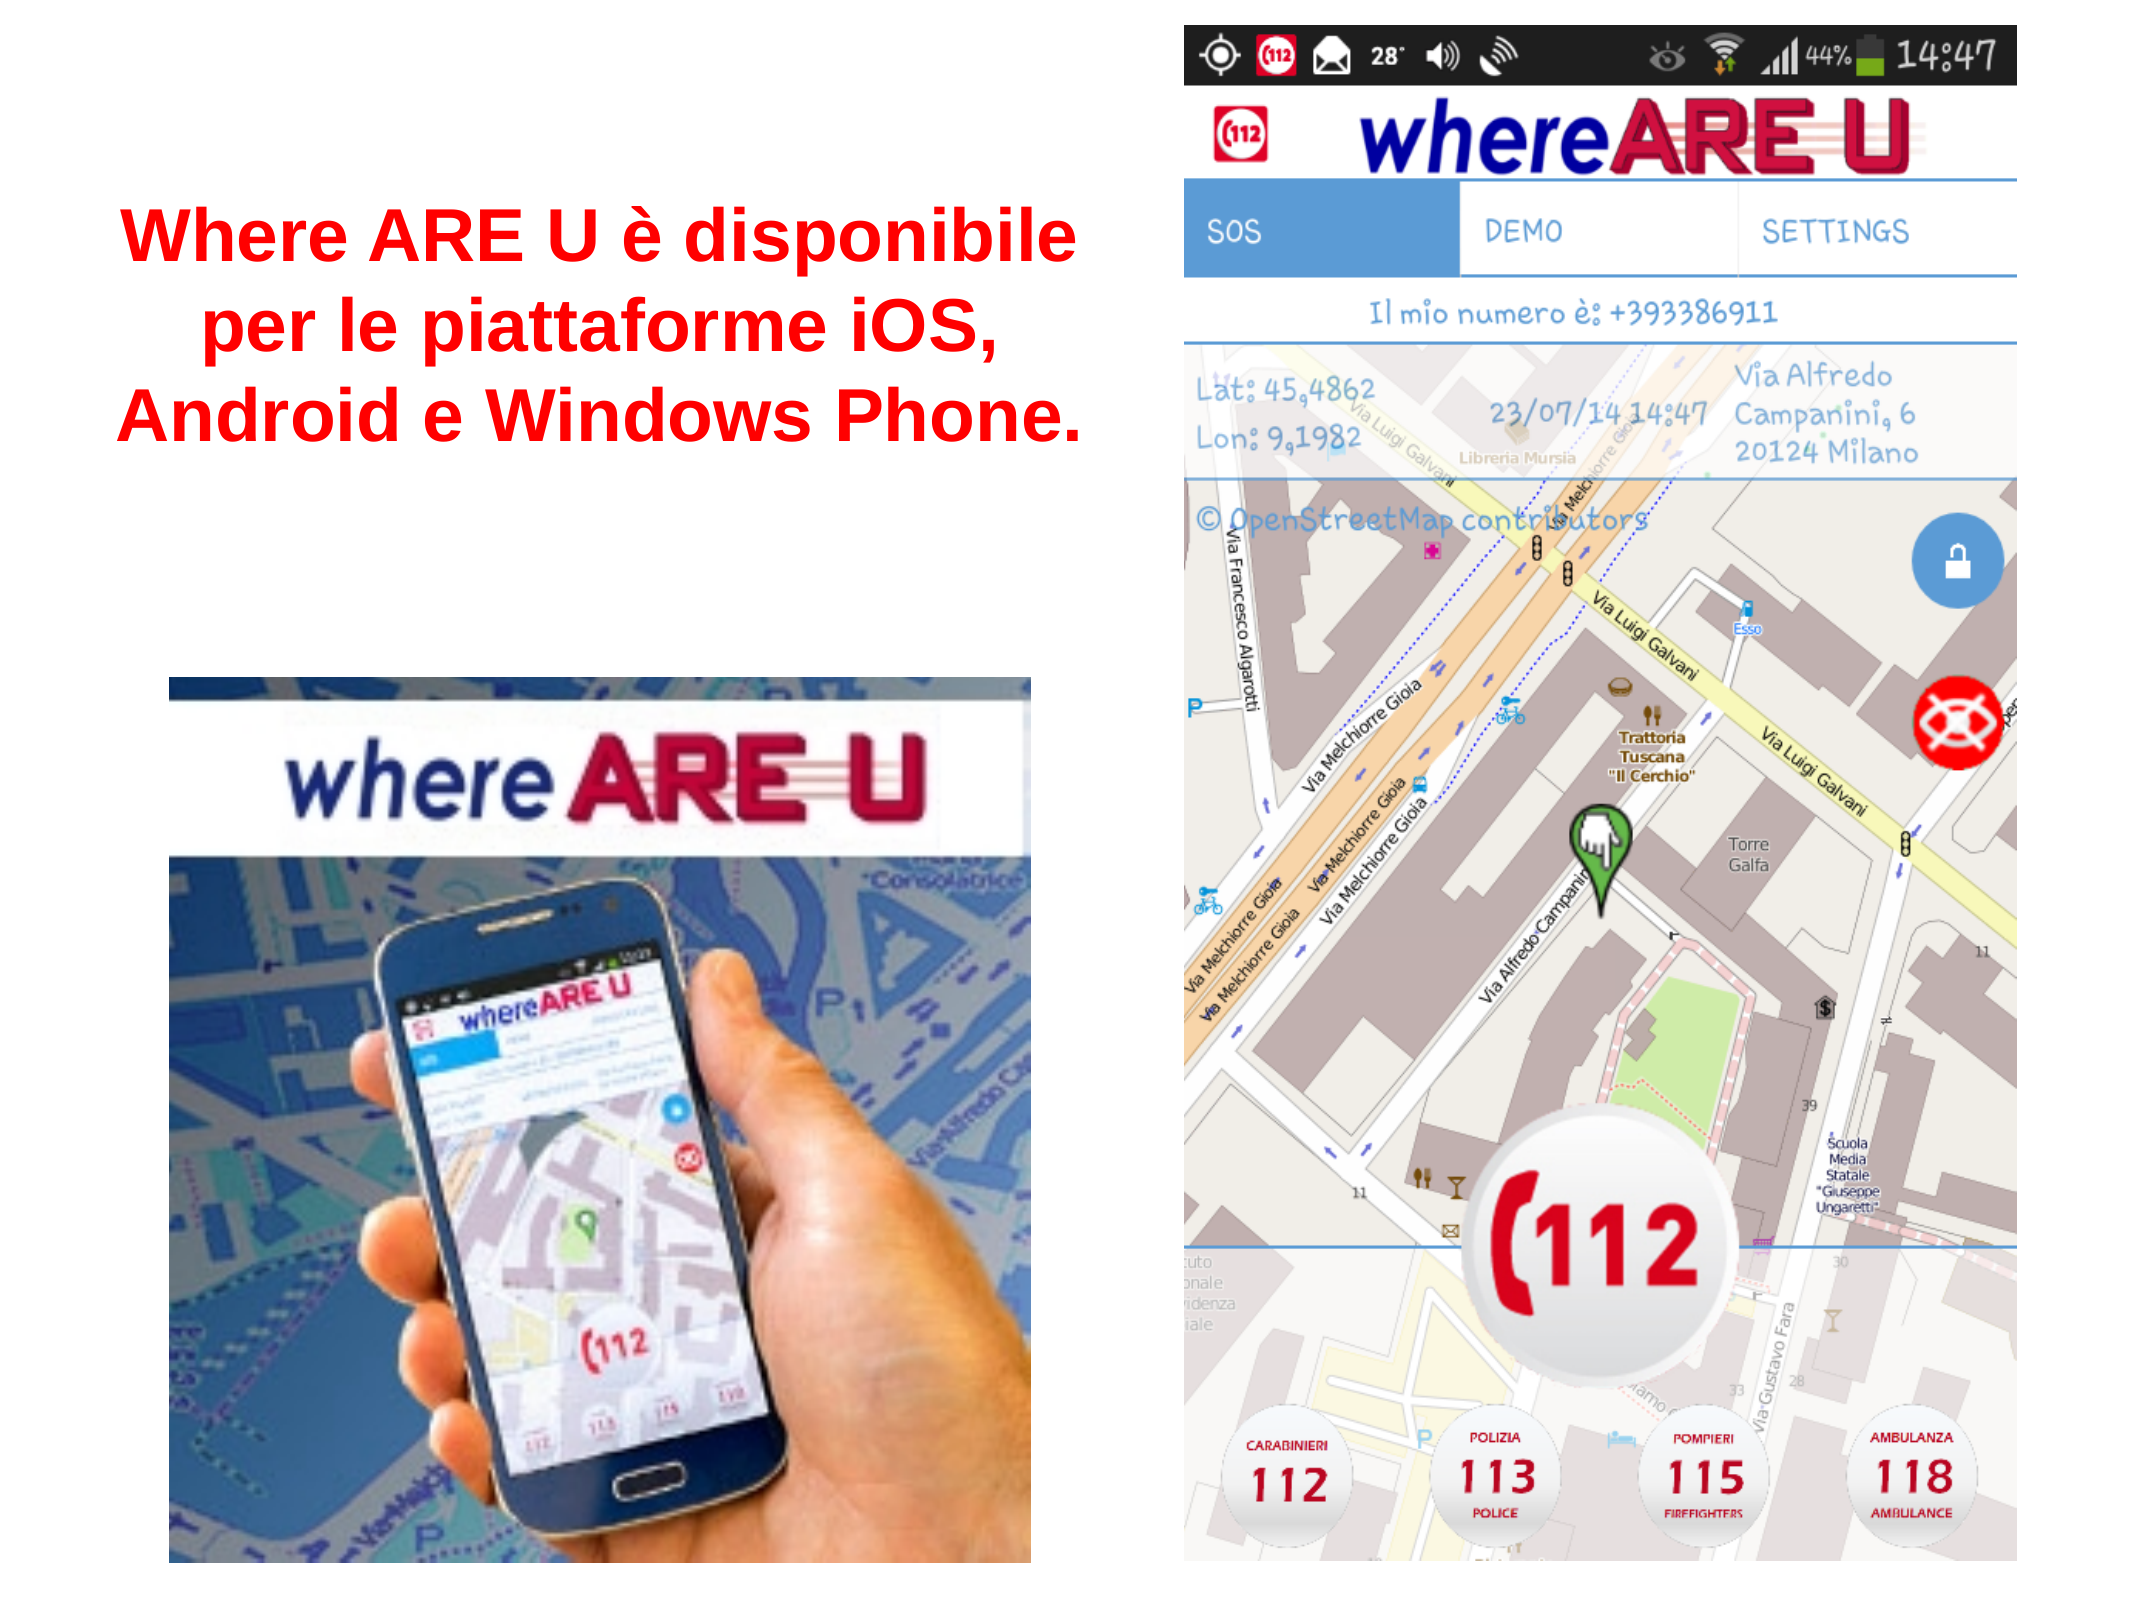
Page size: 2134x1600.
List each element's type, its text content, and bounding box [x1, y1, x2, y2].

text_box Where ARE U è disponibile per le piattaforme iOS, Android e Windows Phone. [74, 179, 1126, 546]
picture [168, 677, 1031, 1563]
picture [1184, 25, 2017, 1561]
